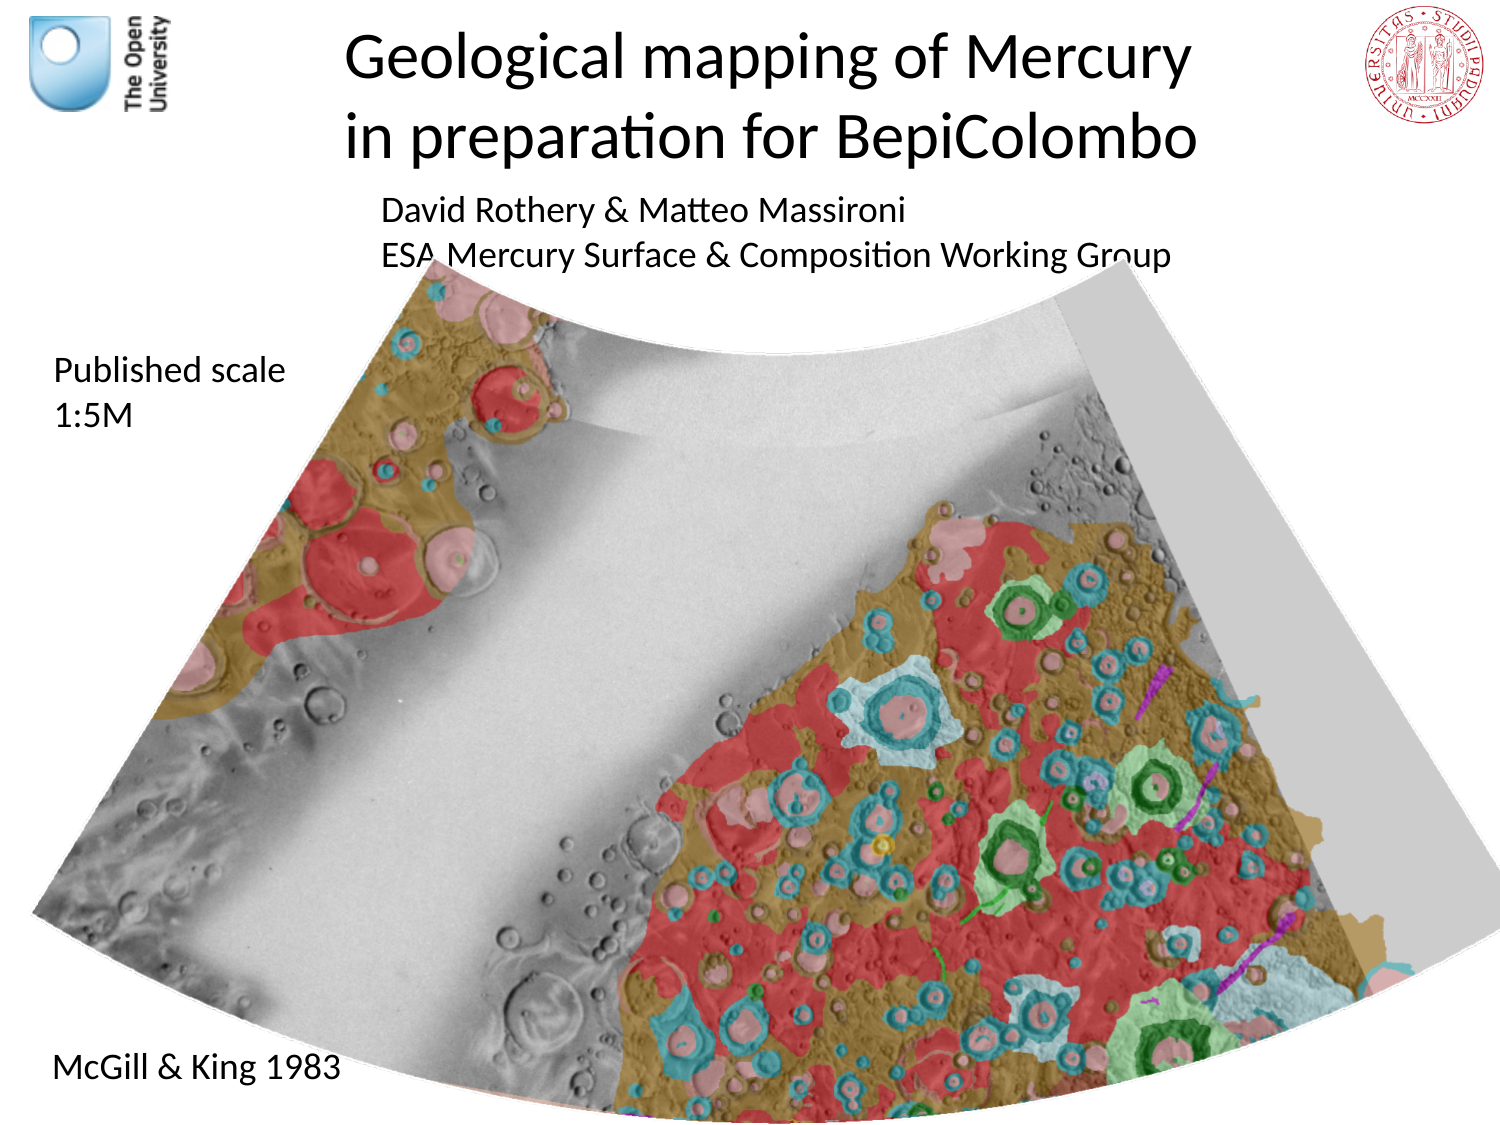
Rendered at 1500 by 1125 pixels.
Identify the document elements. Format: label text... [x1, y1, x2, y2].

text_box David Rothery & Matteo Massironi ESA Mercury Surface & Composition Working Group [366, 177, 1188, 254]
picture [29, 256, 1500, 1125]
text_box Geological mapping of Mercury in preparation for BepiColombo [329, 4, 1225, 179]
picture [1363, 3, 1484, 125]
picture [29, 16, 171, 112]
